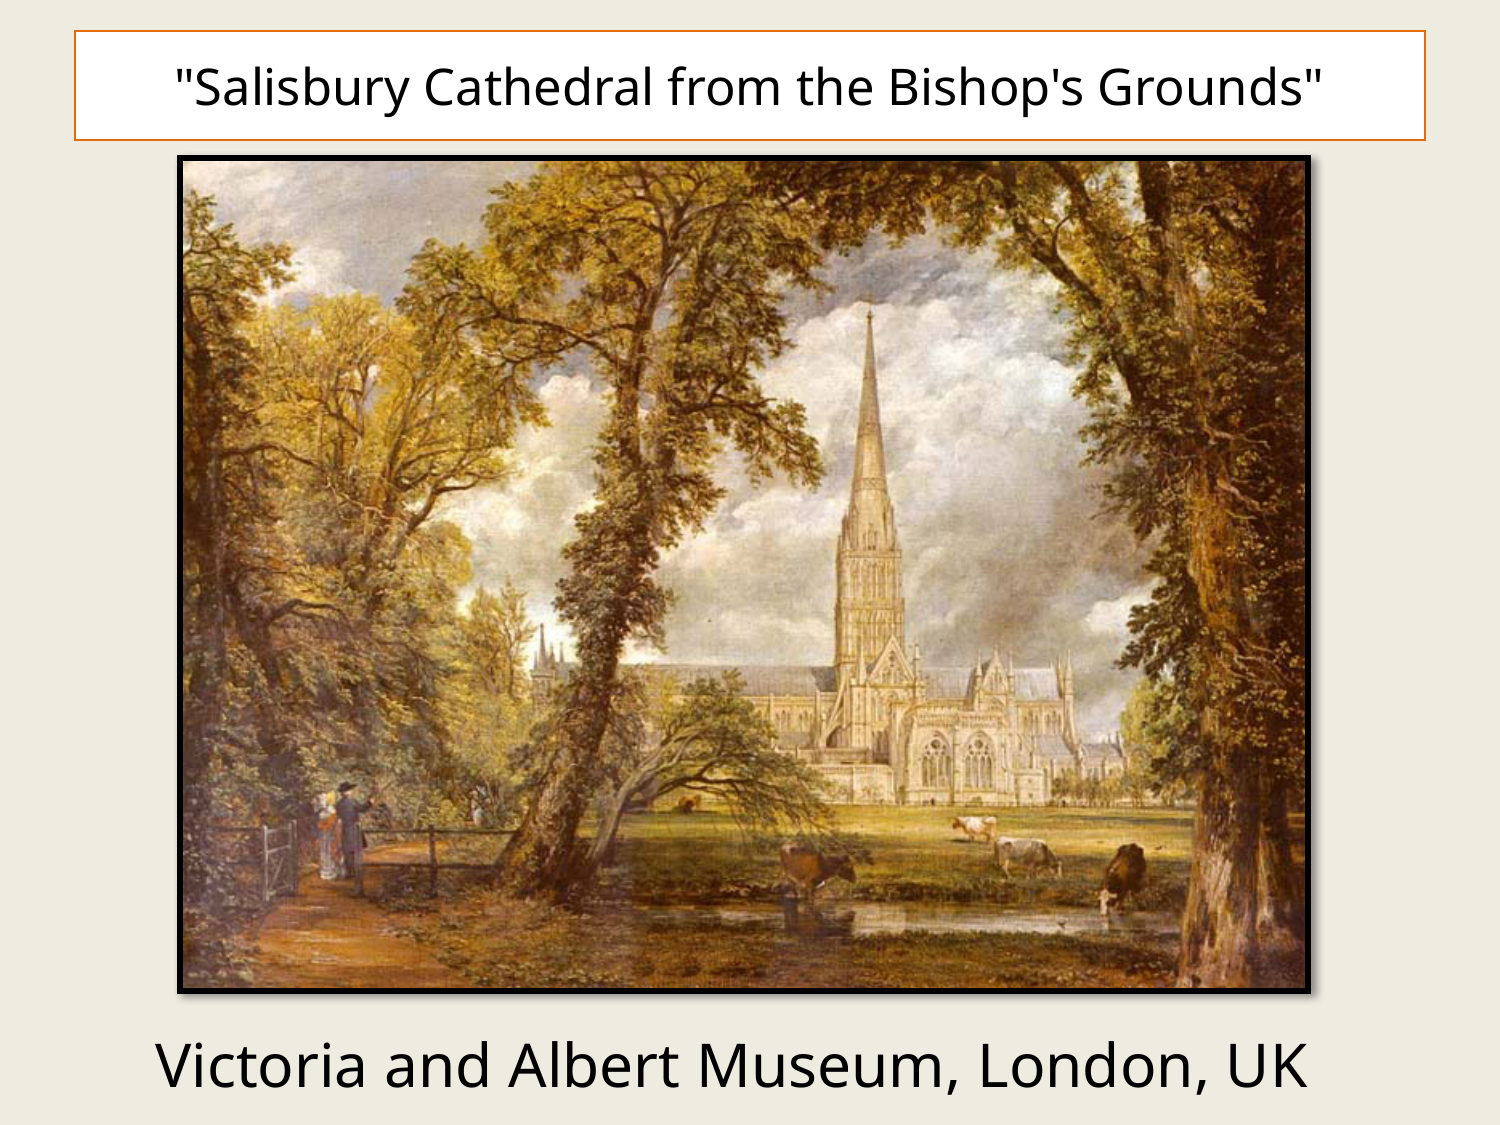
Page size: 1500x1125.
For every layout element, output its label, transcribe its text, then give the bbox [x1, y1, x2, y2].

title "Salisbury Cathedral from the Bishop's Grounds" [74, 30, 1426, 141]
text_box Victoria and Albert Museum, London, UK [61, 1008, 1412, 1118]
picture [182, 160, 1306, 989]
